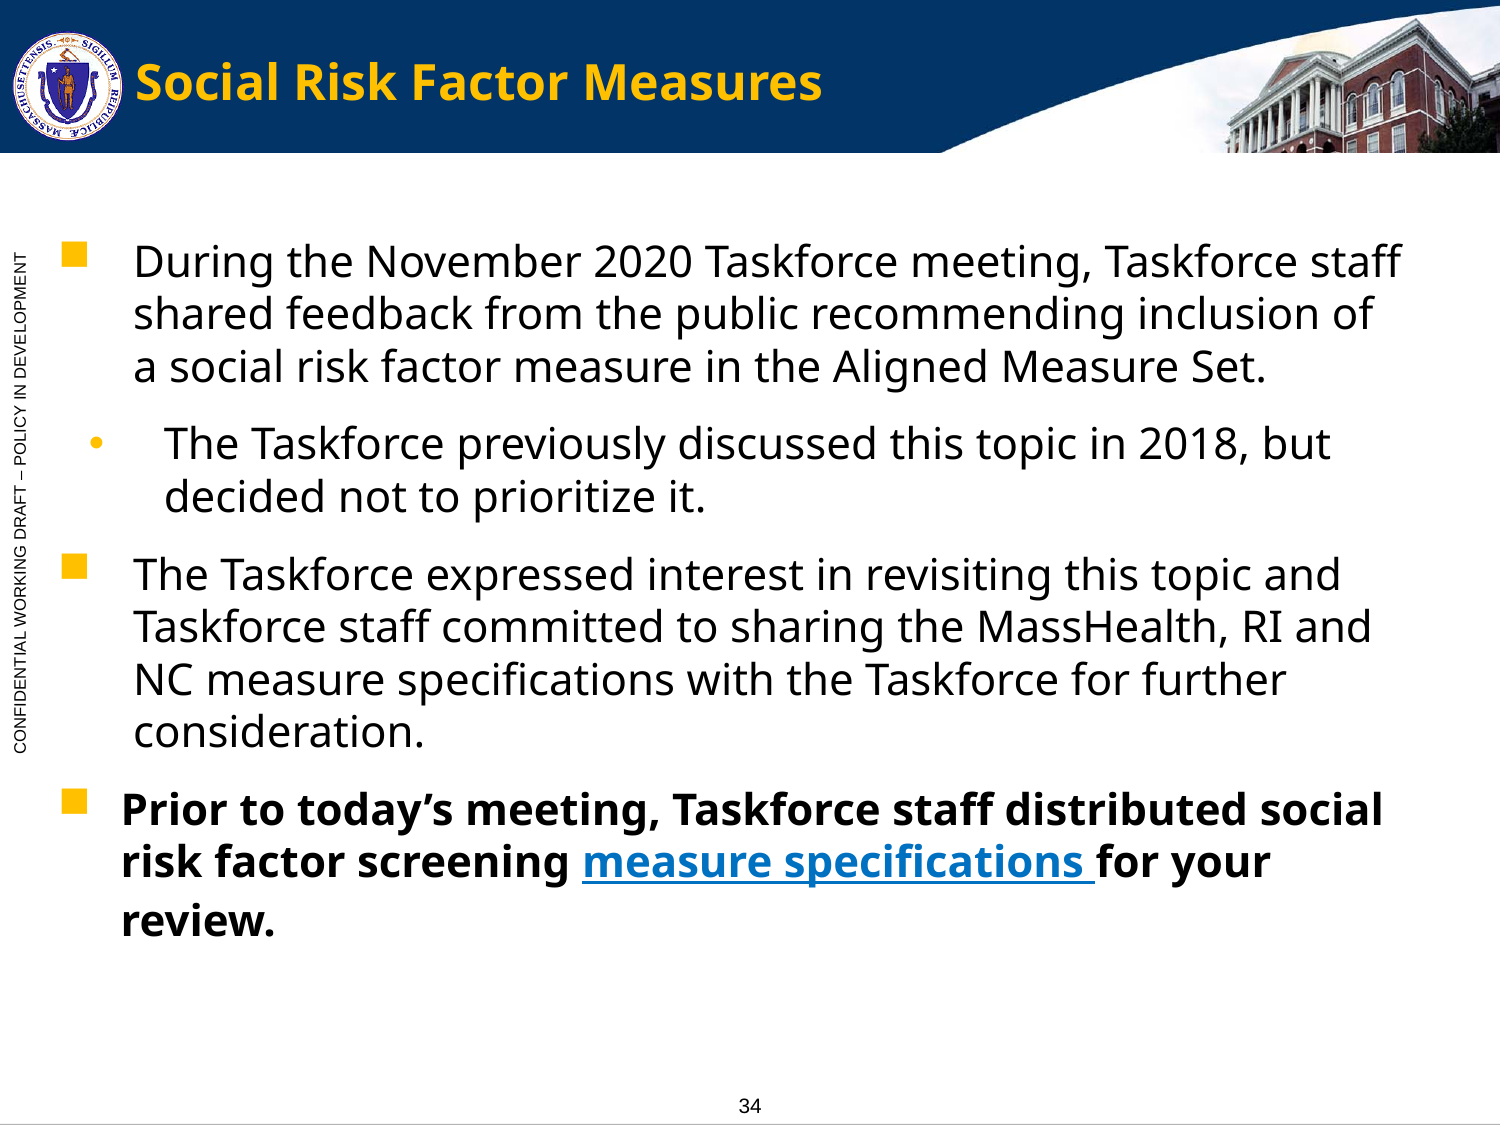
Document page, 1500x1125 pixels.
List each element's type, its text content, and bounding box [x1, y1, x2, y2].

list During the November 2020 Taskforce meeting, Taskforce staff shared feedback from the public recommending inclusion of a social risk factor measure in the Aligned Measure Set. The Taskforce previously discussed this topic in 2018, but decided not to prioritize it. The Taskforce expressed interest in revisiting this topic and Taskforce staff committed to sharing the MassHealth, RI and NC measure specifications with the Taskforce for further consideration. Prior to today’s meeting, Taskforce staff distributed social risk factor screening measure specifications for your review. [50, 226, 1415, 1015]
picture [0, 0, 1500, 153]
title Social Risk Factor Measures [120, 17, 1224, 144]
